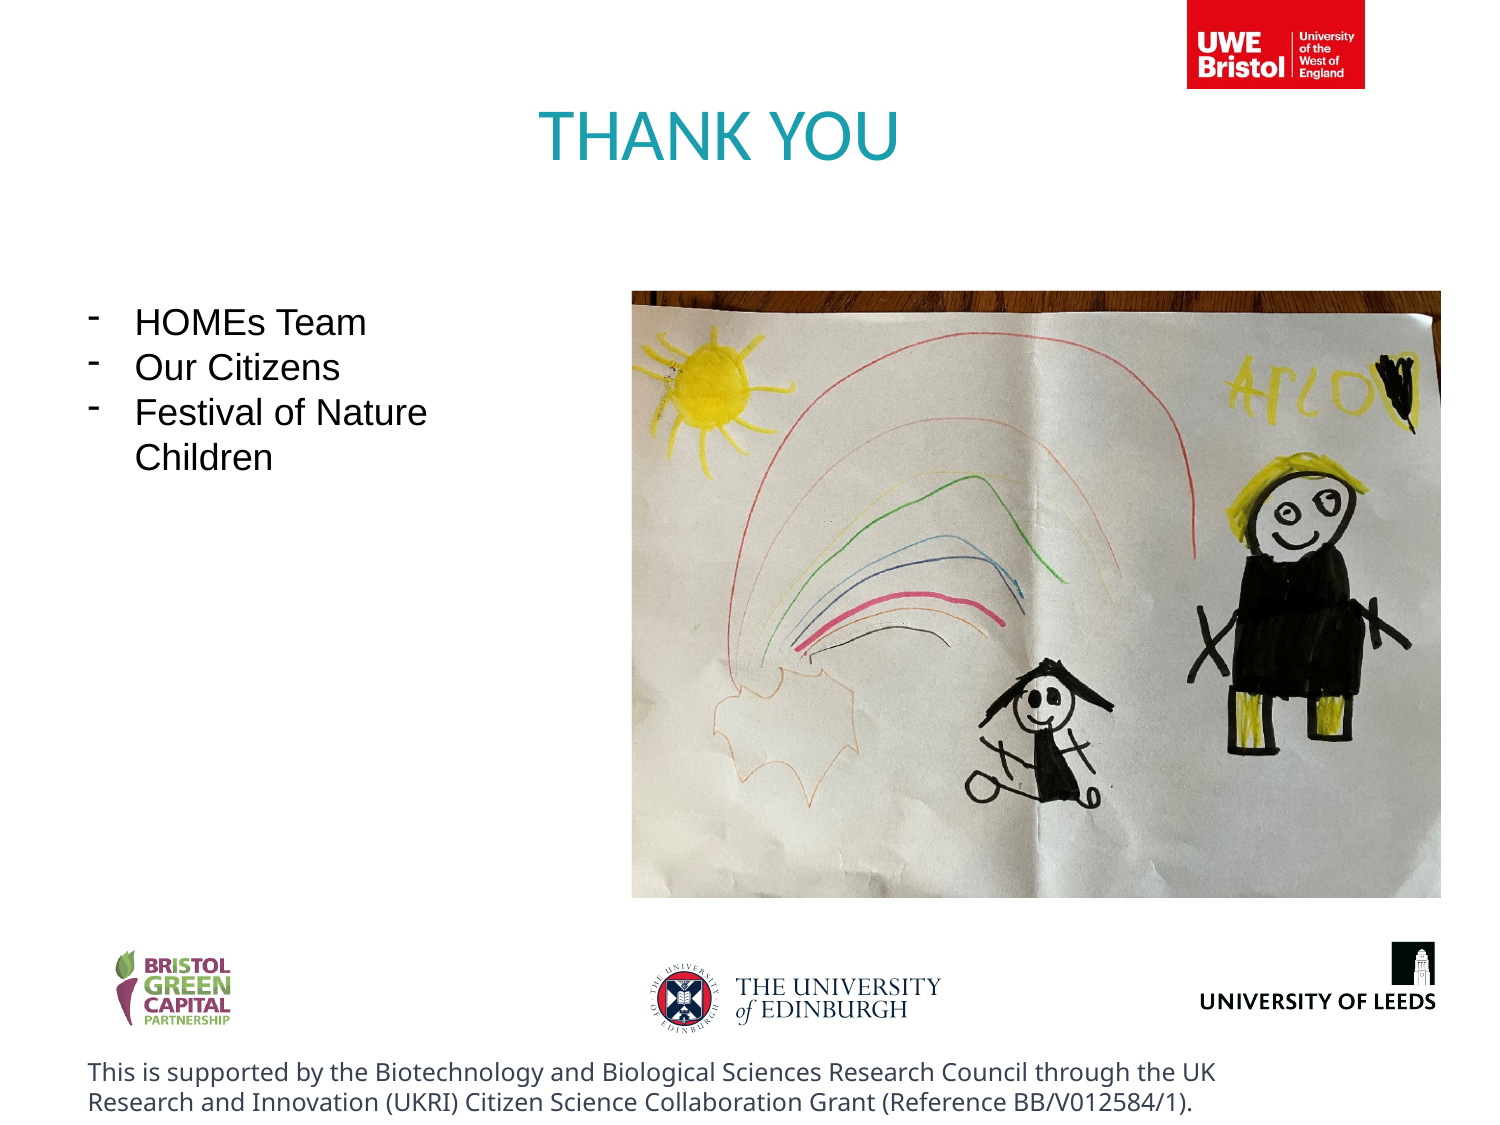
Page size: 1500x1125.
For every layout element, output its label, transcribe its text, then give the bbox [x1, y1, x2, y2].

picture [1187, 0, 1365, 85]
text_box HOMEs Team Our Citizens Festival of Nature Children [72, 290, 585, 486]
text_box This is supported by the Biotechnology and Biological Sciences Research Council through the UK Research and Innovation (UKRI) Citizen Science Collaboration Grant (Reference BB/V012584/1). [990, 1049, 1337, 1124]
text_box This is supported by the Biotechnology and Biological Sciences Research Council through the UK Research and Innovation (UKRI) Citizen Science Collaboration Grant (Reference BB/V012584/1). [72, 1049, 601, 1124]
picture [90, 936, 256, 1040]
picture [606, 189, 1442, 1125]
title THANK YOU [73, 85, 1368, 252]
